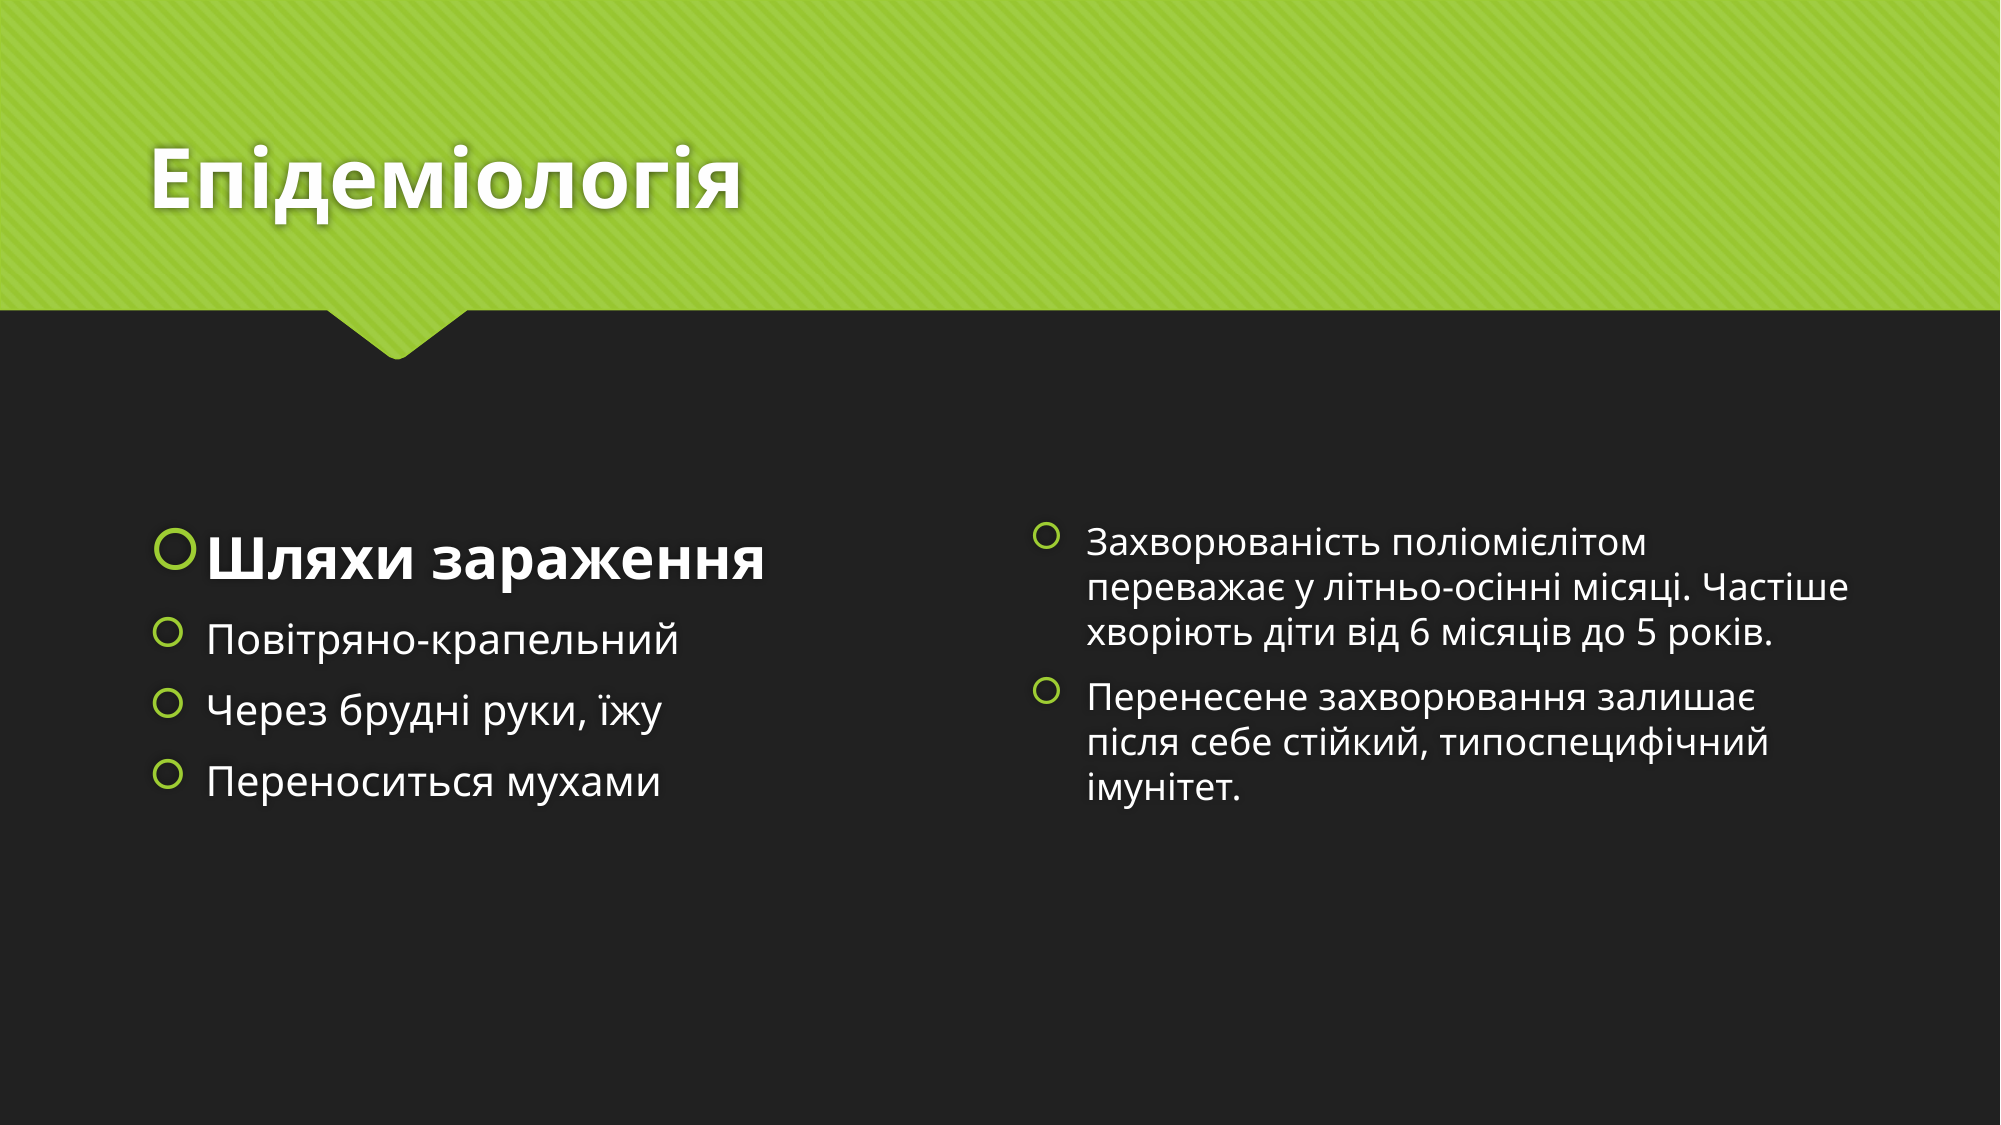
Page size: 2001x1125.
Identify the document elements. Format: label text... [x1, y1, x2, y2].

list Шляхи зараження Повітряно-крапельний Через брудні руки, їжу Переноситься мухами [134, 364, 985, 962]
title Епідеміологія [132, 73, 1868, 233]
list Захворюваність поліомієлітом переважає у літньо-осінні місяці. Частіше хворіють діти від 6 місяців до 5 років. Перенесене захворювання залишає після себе стійкий, типоспецифічний імунітет. [1014, 364, 1868, 962]
